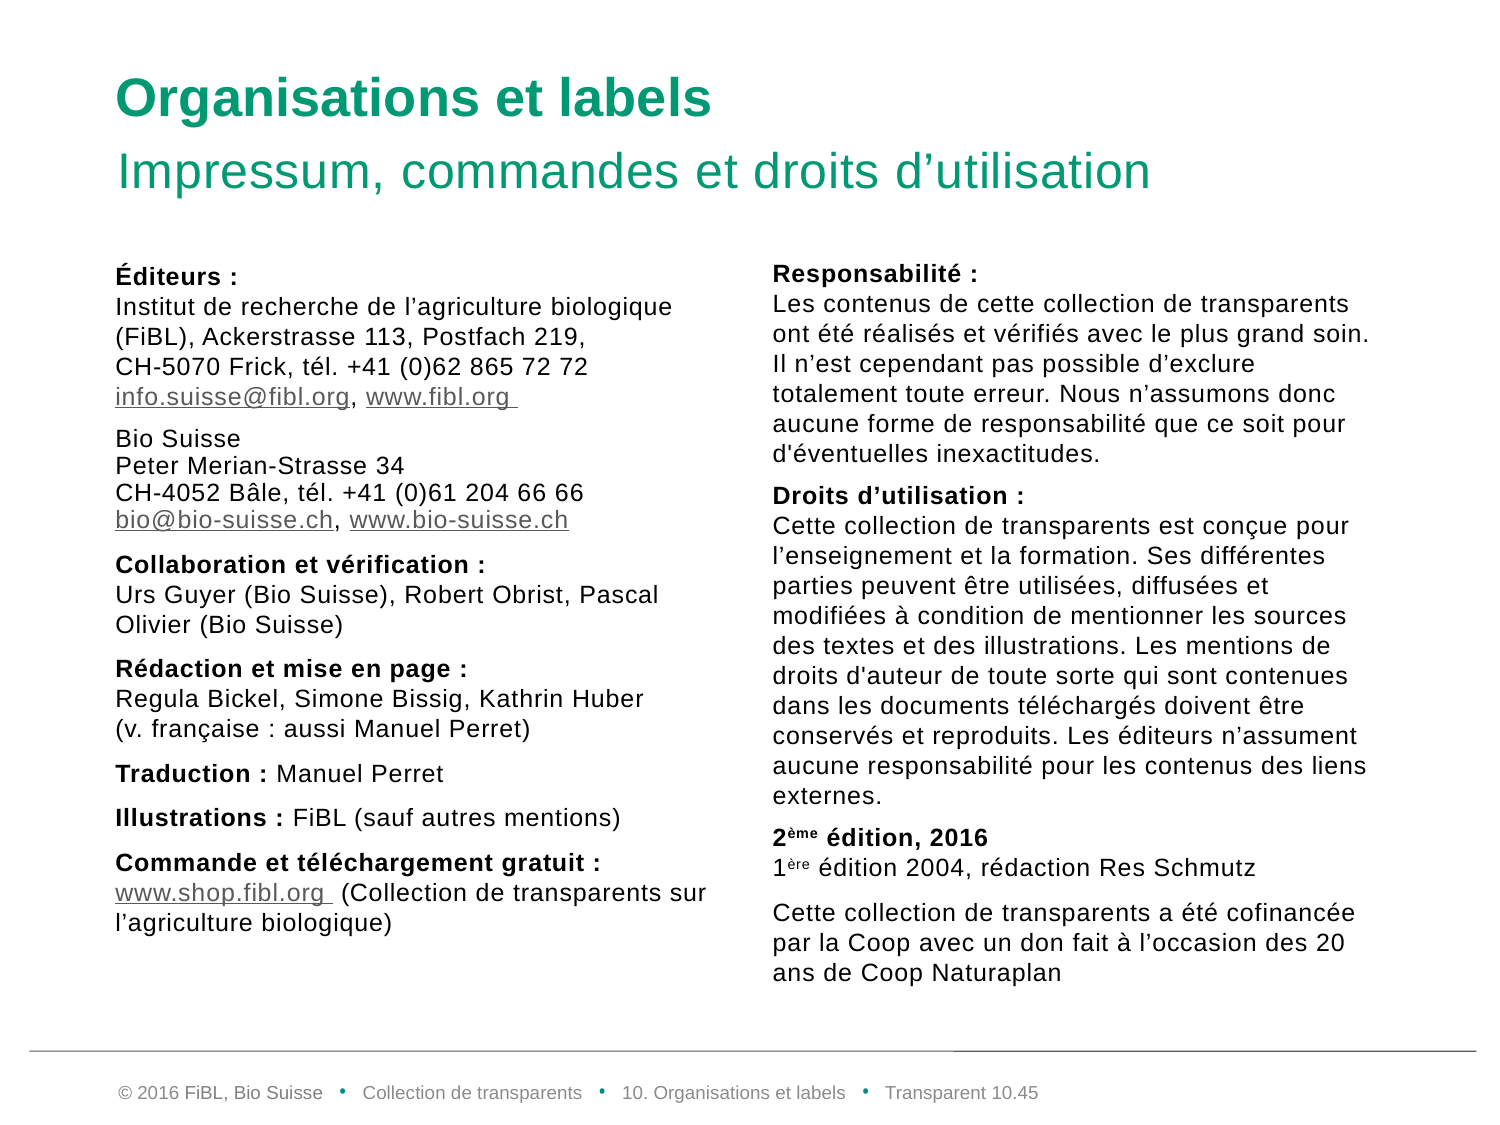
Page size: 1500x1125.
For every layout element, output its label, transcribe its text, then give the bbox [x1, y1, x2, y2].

list Responsabilité : Les contenus de cette collection de transparents ont été réalisés et vérifiés avec le plus grand soin. Il n’est cependant pas possible d’exclure totalement toute erreur. Nous n’assumons donc aucune forme de responsabilité que ce soit pour d'éventuelles inexactitudes. Droits d’utilisation : Cette collection de transparents est conçue pour l’enseignement et la formation. Ses différentes parties peuvent être utilisées, diffusées et modifiées à condition de mentionner les sources des textes et des illustrations. Les mentions de droits d'auteur de toute sorte qui sont contenues dans les documents téléchargés doivent être conservés et reproduits. Les éditeurs n’assument aucune responsabilité pour les contenus des liens externes. 2ème édition, 2016 1ère édition 2004, rédaction Res Schmutz Cette collection de transparents a été cofinancée par la Coop avec un don fait à l’occasion des 20 ans de Coop Naturaplan [757, 253, 1397, 992]
footer © 2016 FiBL, Bio Suisse • Collection de transparents • 10. Organisations et labels • Transparent 10.44 [103, 1055, 1140, 1125]
list Éditeurs : Institut de recherche de l’agriculture biologique (FiBL), Ackerstrasse 113, Postfach 219, CH-5070 Frick, tél. +41 (0)62 865 72 72 info.suisse@fibl.org, www.fibl.org Bio Suisse Peter Merian-Strasse 34 CH-4052 Bâle, tél. +41 (0)61 204 66 66 bio@bio-suisse.ch, www.bio-suisse.ch Collaboration et vérification : Urs Guyer (Bio Suisse), Robert Obrist, Pascal Olivier (Bio Suisse) Rédaction et mise en page : Regula Bickel, Simone Bissig, Kathrin Huber (v. française : aussi Manuel Perret) Traduction : Manuel Perret Illustrations : FiBL (sauf autres mentions) Commande et téléchargement gratuit : www.shop.fibl.org (Collection de transparents sur l’agriculture biologique) [100, 253, 740, 992]
list Impressum, commandes et droits d’utilisation [101, 137, 1397, 211]
title Organisations et labels [100, 59, 1397, 138]
